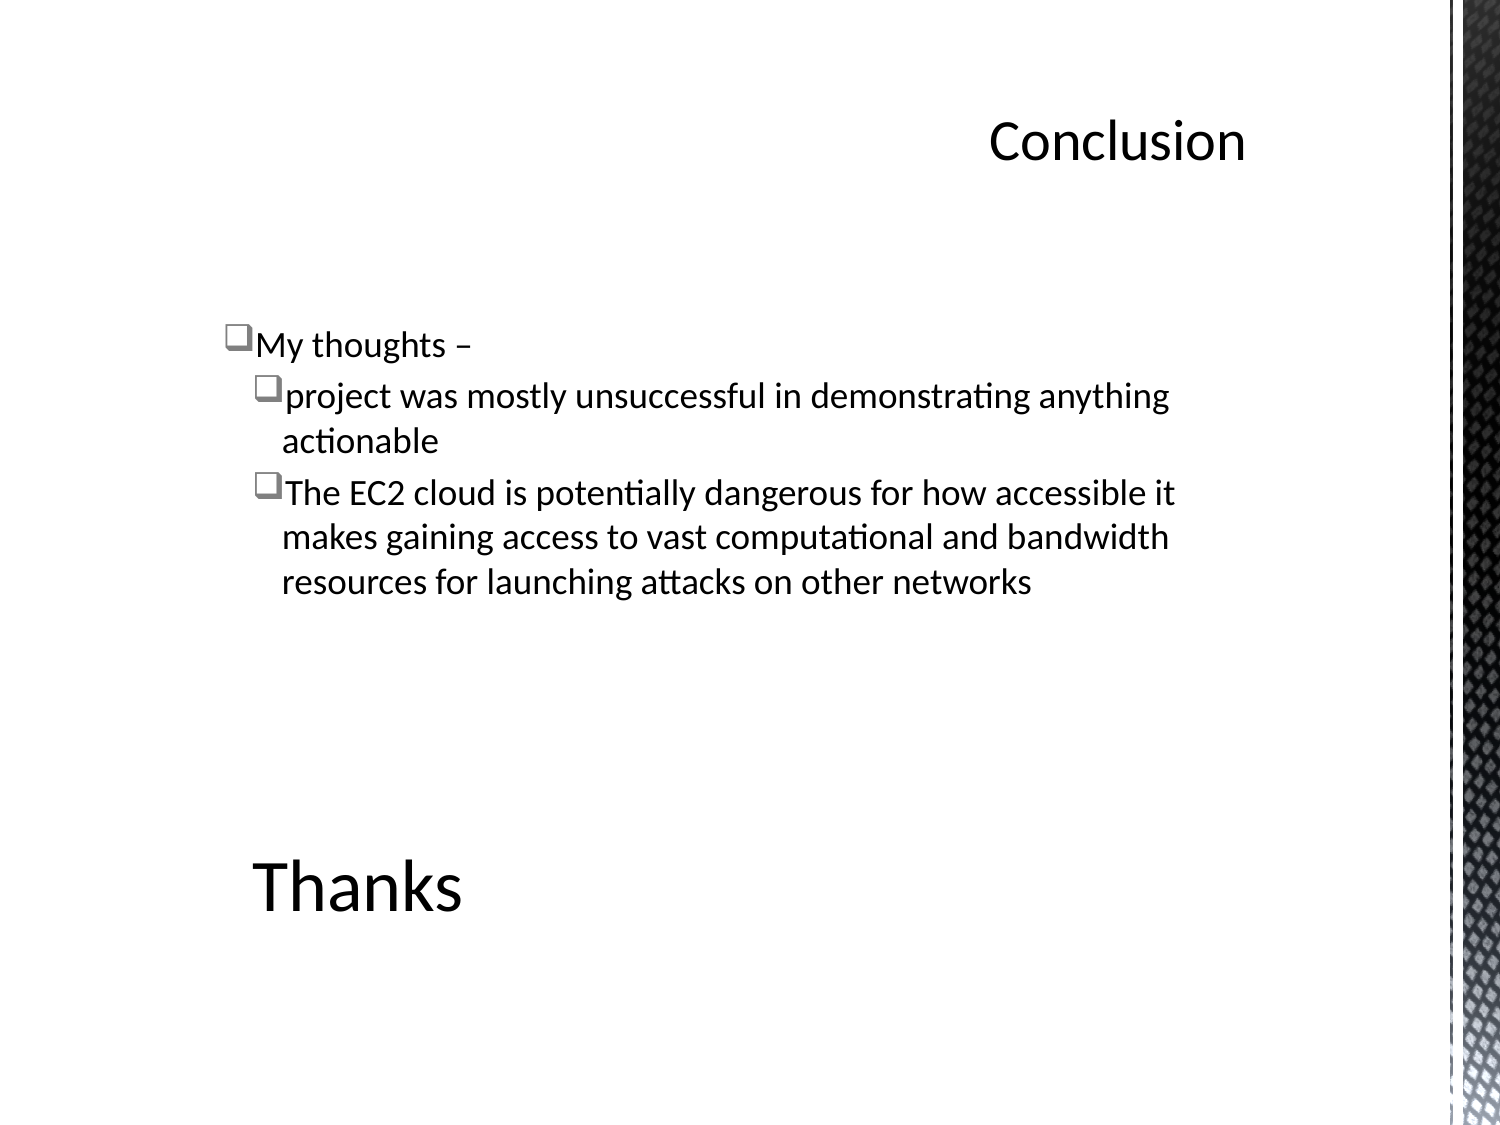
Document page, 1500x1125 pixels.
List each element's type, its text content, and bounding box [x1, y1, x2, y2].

title Conclusion [150, 75, 1263, 200]
list My thoughts – project was mostly unsuccessful in demonstrating anything actionable The EC2 cloud is potentially dangerous for how accessible it makes gaining access to vast computational and bandwidth resources for launching attacks on other networks Thanks [200, 312, 1238, 938]
picture [1447, 0, 1500, 1125]
